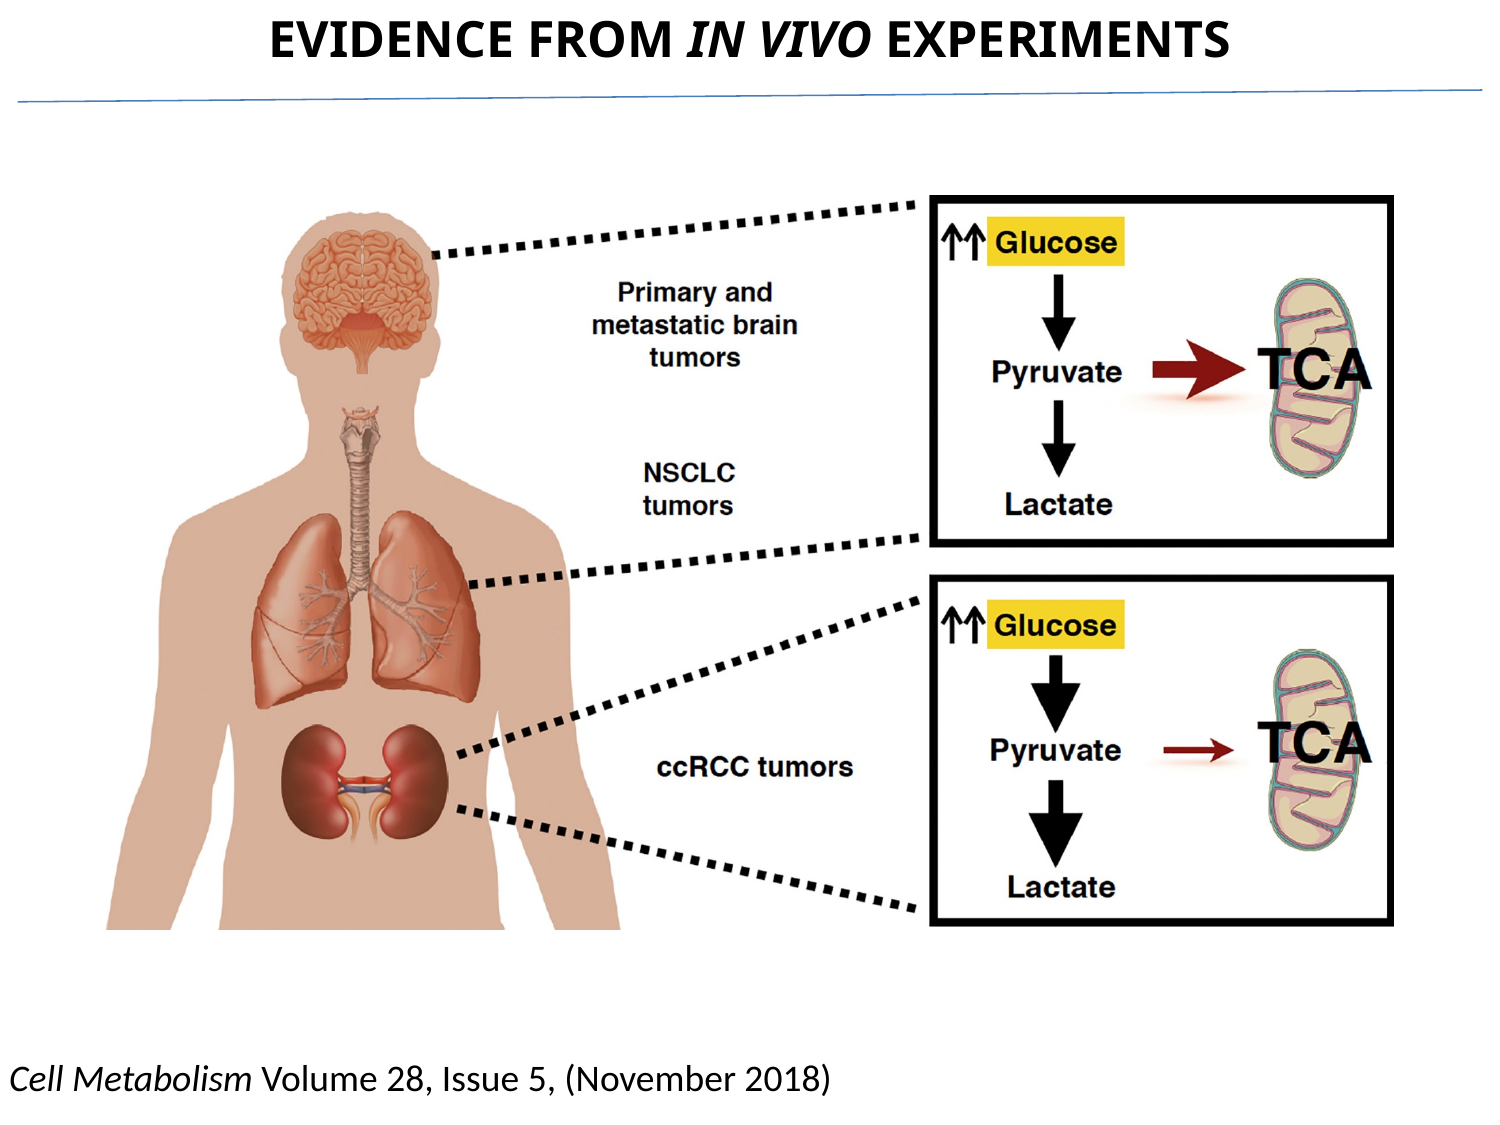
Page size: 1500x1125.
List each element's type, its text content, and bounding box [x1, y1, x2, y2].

picture [105, 195, 1394, 930]
title Evidence from in vivo experiments [0, 0, 1500, 188]
text_box Cell Metabolism Volume 28, Issue 5, (November 2018) [0, 1046, 951, 1107]
